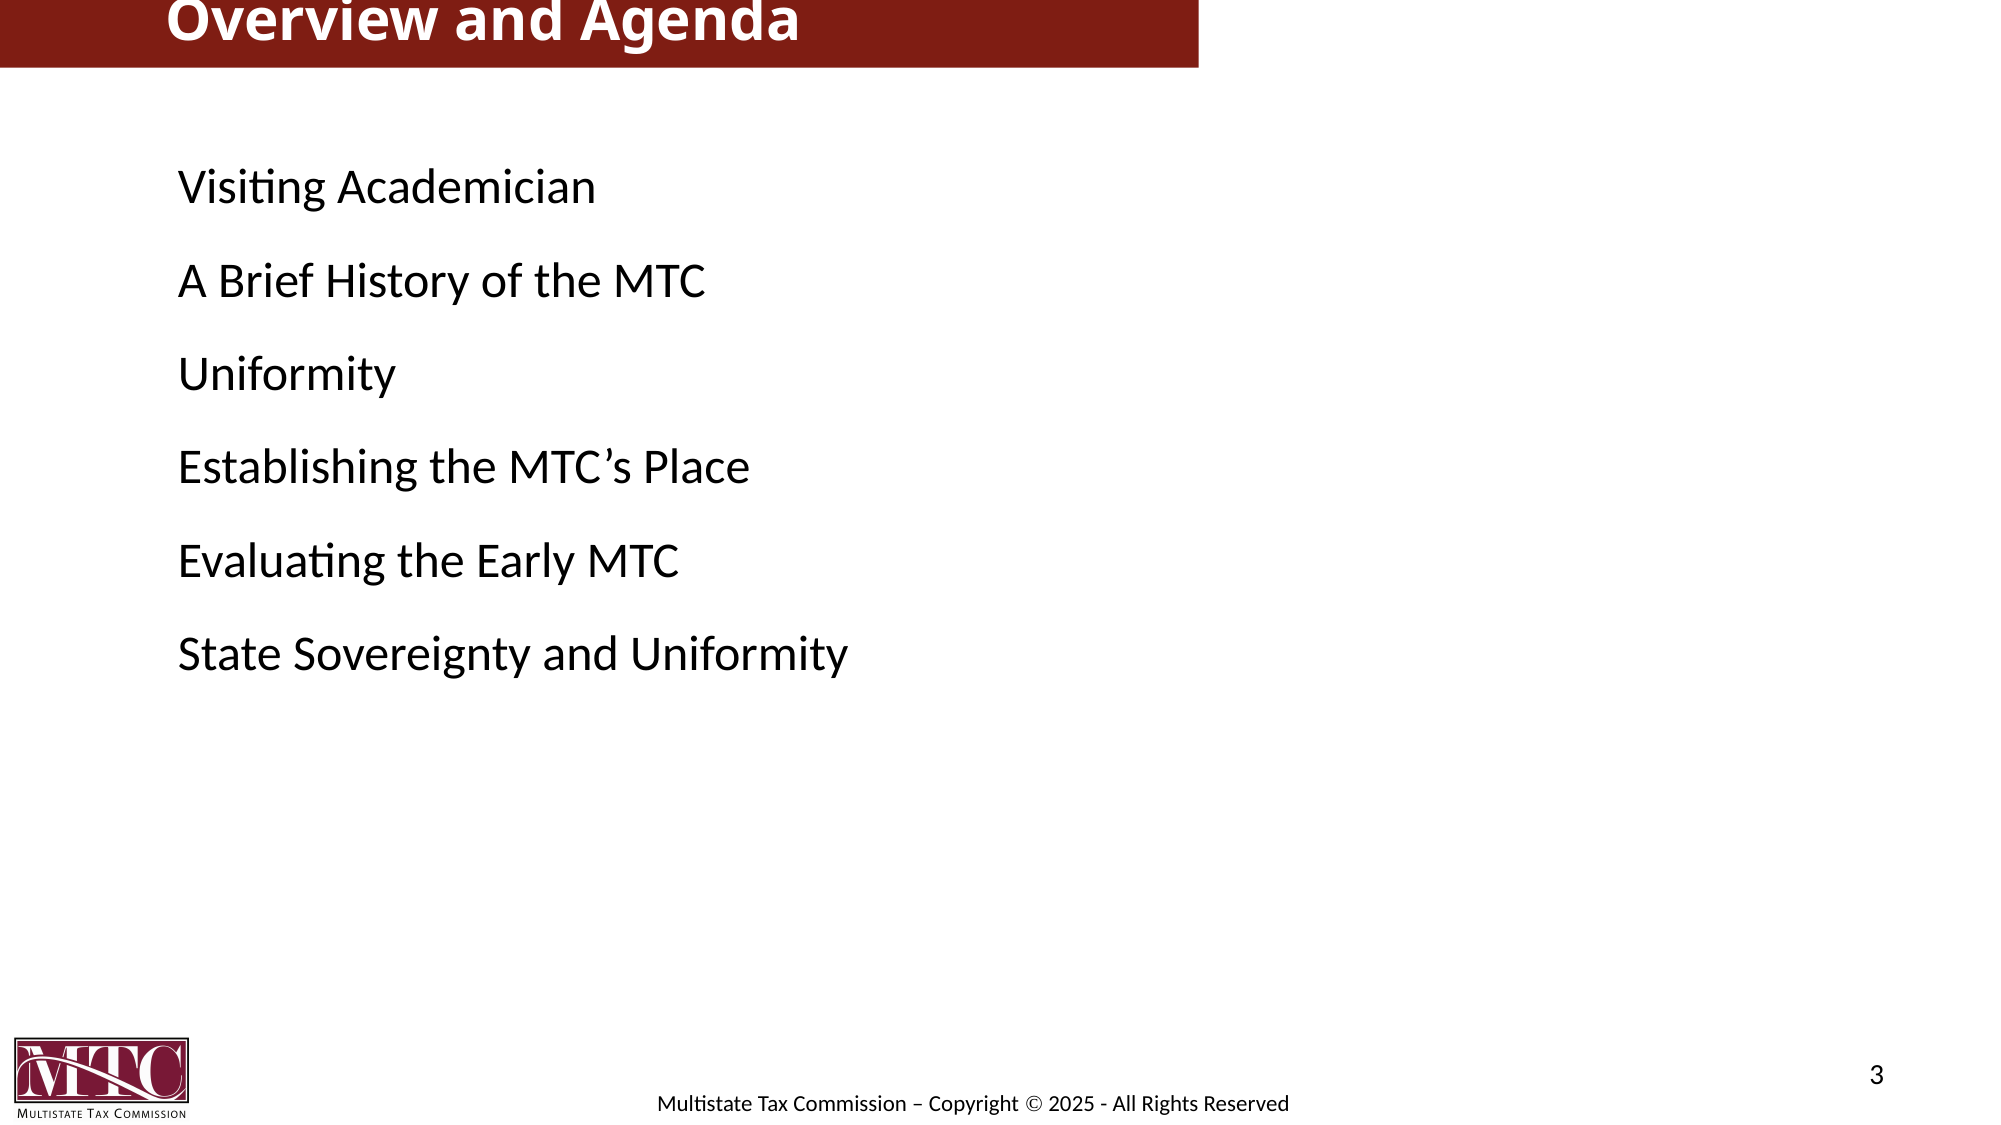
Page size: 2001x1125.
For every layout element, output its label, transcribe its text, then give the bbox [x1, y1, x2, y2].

picture [13, 1036, 190, 1125]
slide_number 3 [1412, 1042, 1900, 1103]
title Overview and Agenda [0, 0, 1199, 68]
list Visiting Academician A Brief History of the MTC Uniformity Establishing the MTC’s Place Evaluating the Early MTC State Sovereignty and Uniformity [162, 146, 1815, 1006]
